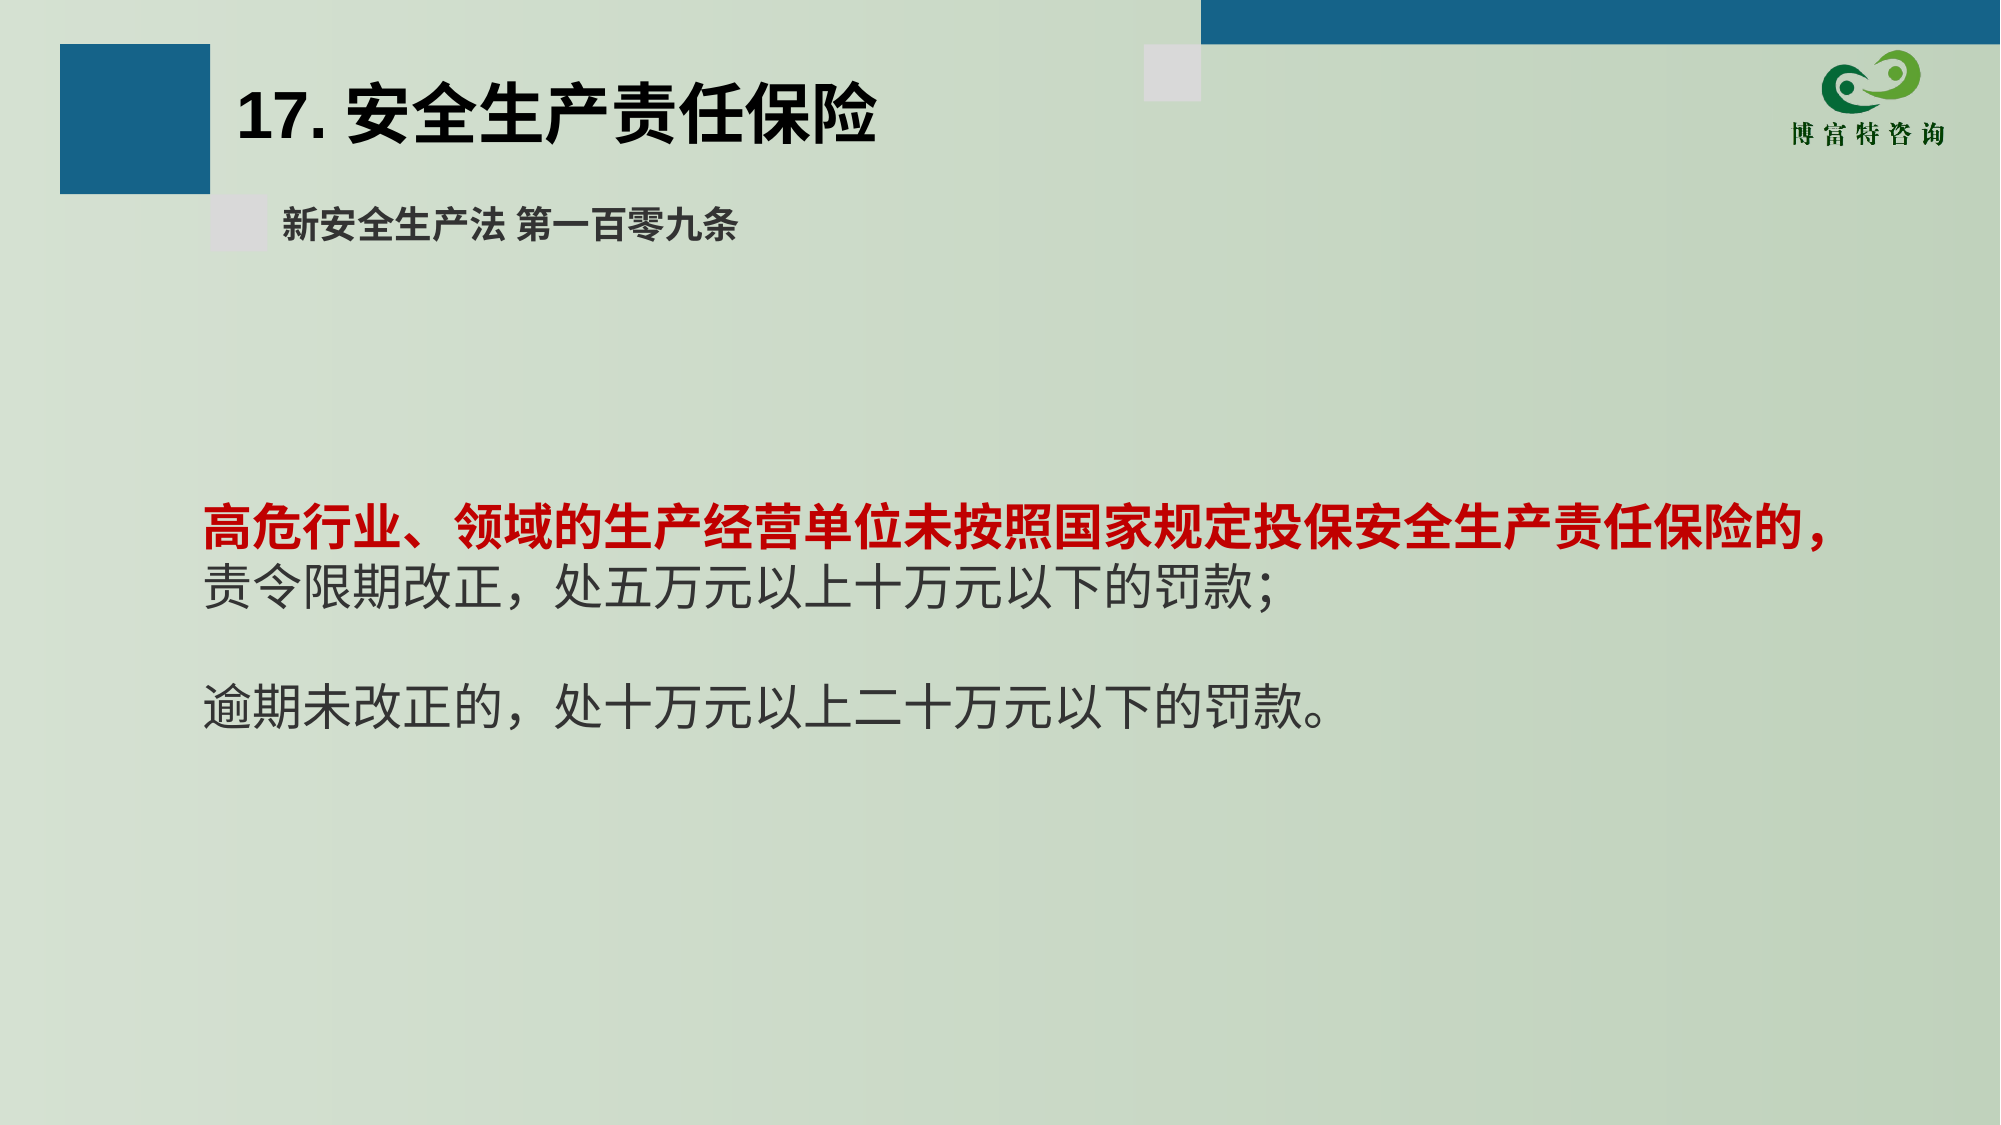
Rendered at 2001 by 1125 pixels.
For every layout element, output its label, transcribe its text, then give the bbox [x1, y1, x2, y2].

text_box 高危行业、领域的生产经营单位未按照国家规定投保安全生产责任保险的，责令限期改正，处五万元以上十万元以下的罚款； 逾期未改正的，处十万元以上二十万元以下的罚款。 [188, 487, 1898, 743]
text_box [60, 0, 2000, 252]
